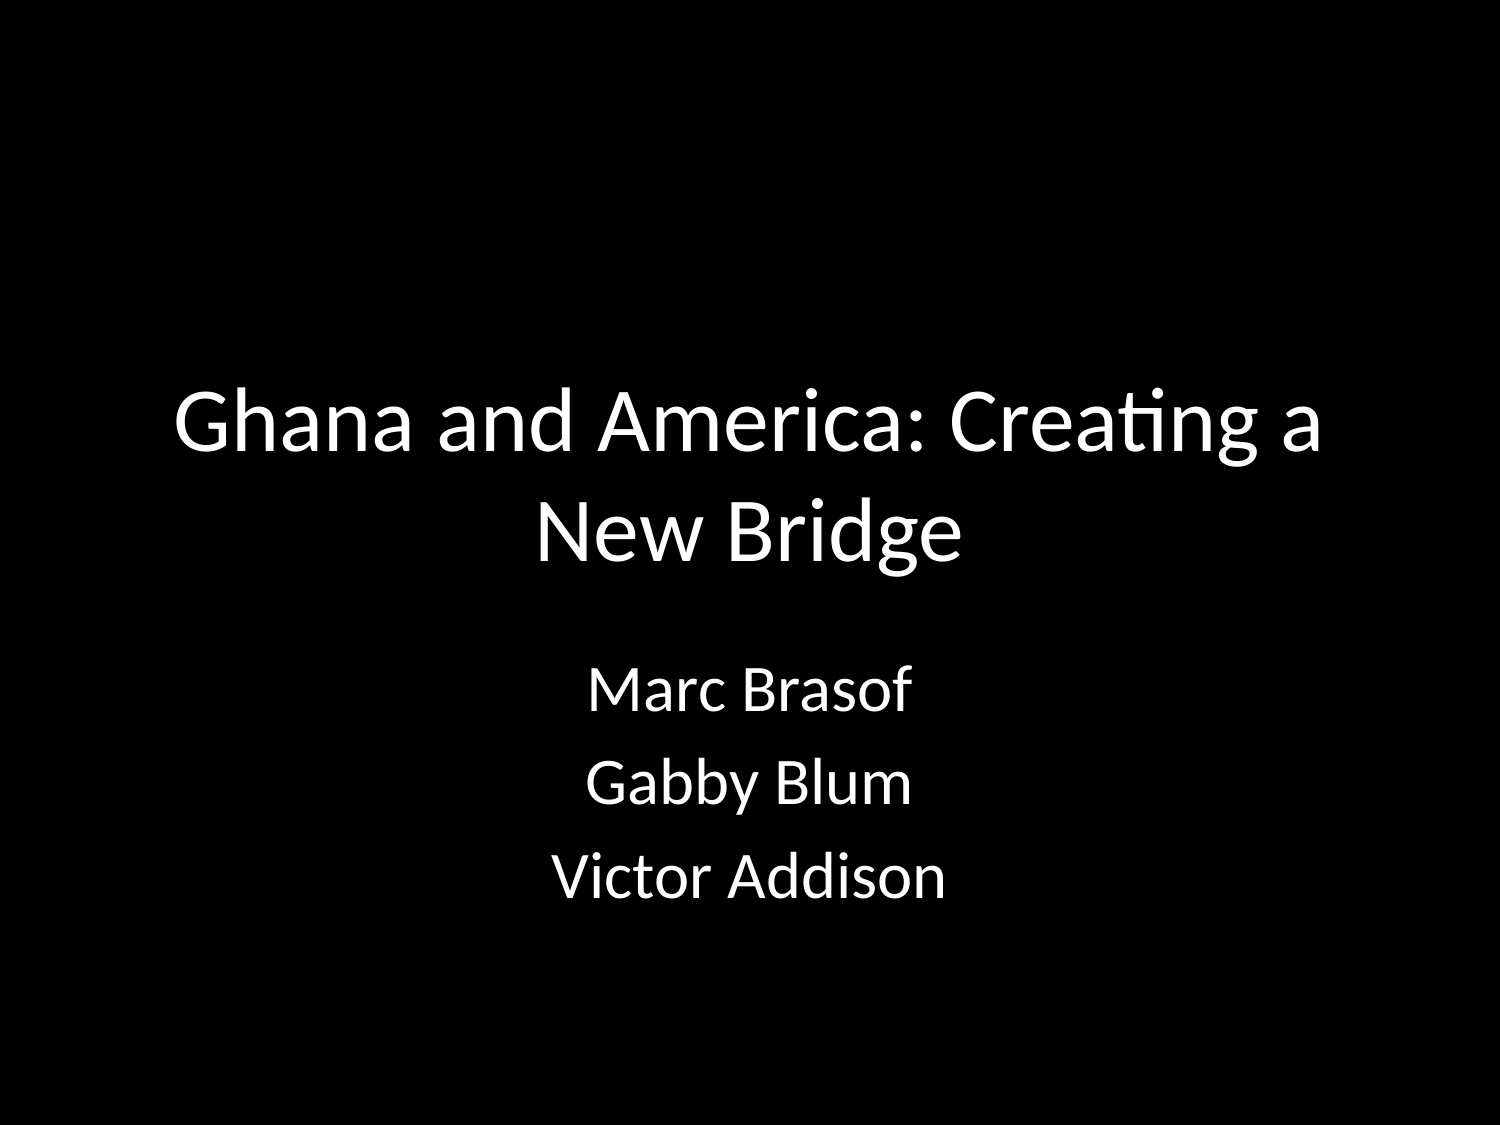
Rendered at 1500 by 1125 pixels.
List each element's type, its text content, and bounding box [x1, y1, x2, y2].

title Ghana and America: Creating a New Bridge [112, 349, 1388, 591]
subtitle Marc Brasof Gabby Blum Victor Addison [225, 637, 1275, 925]
